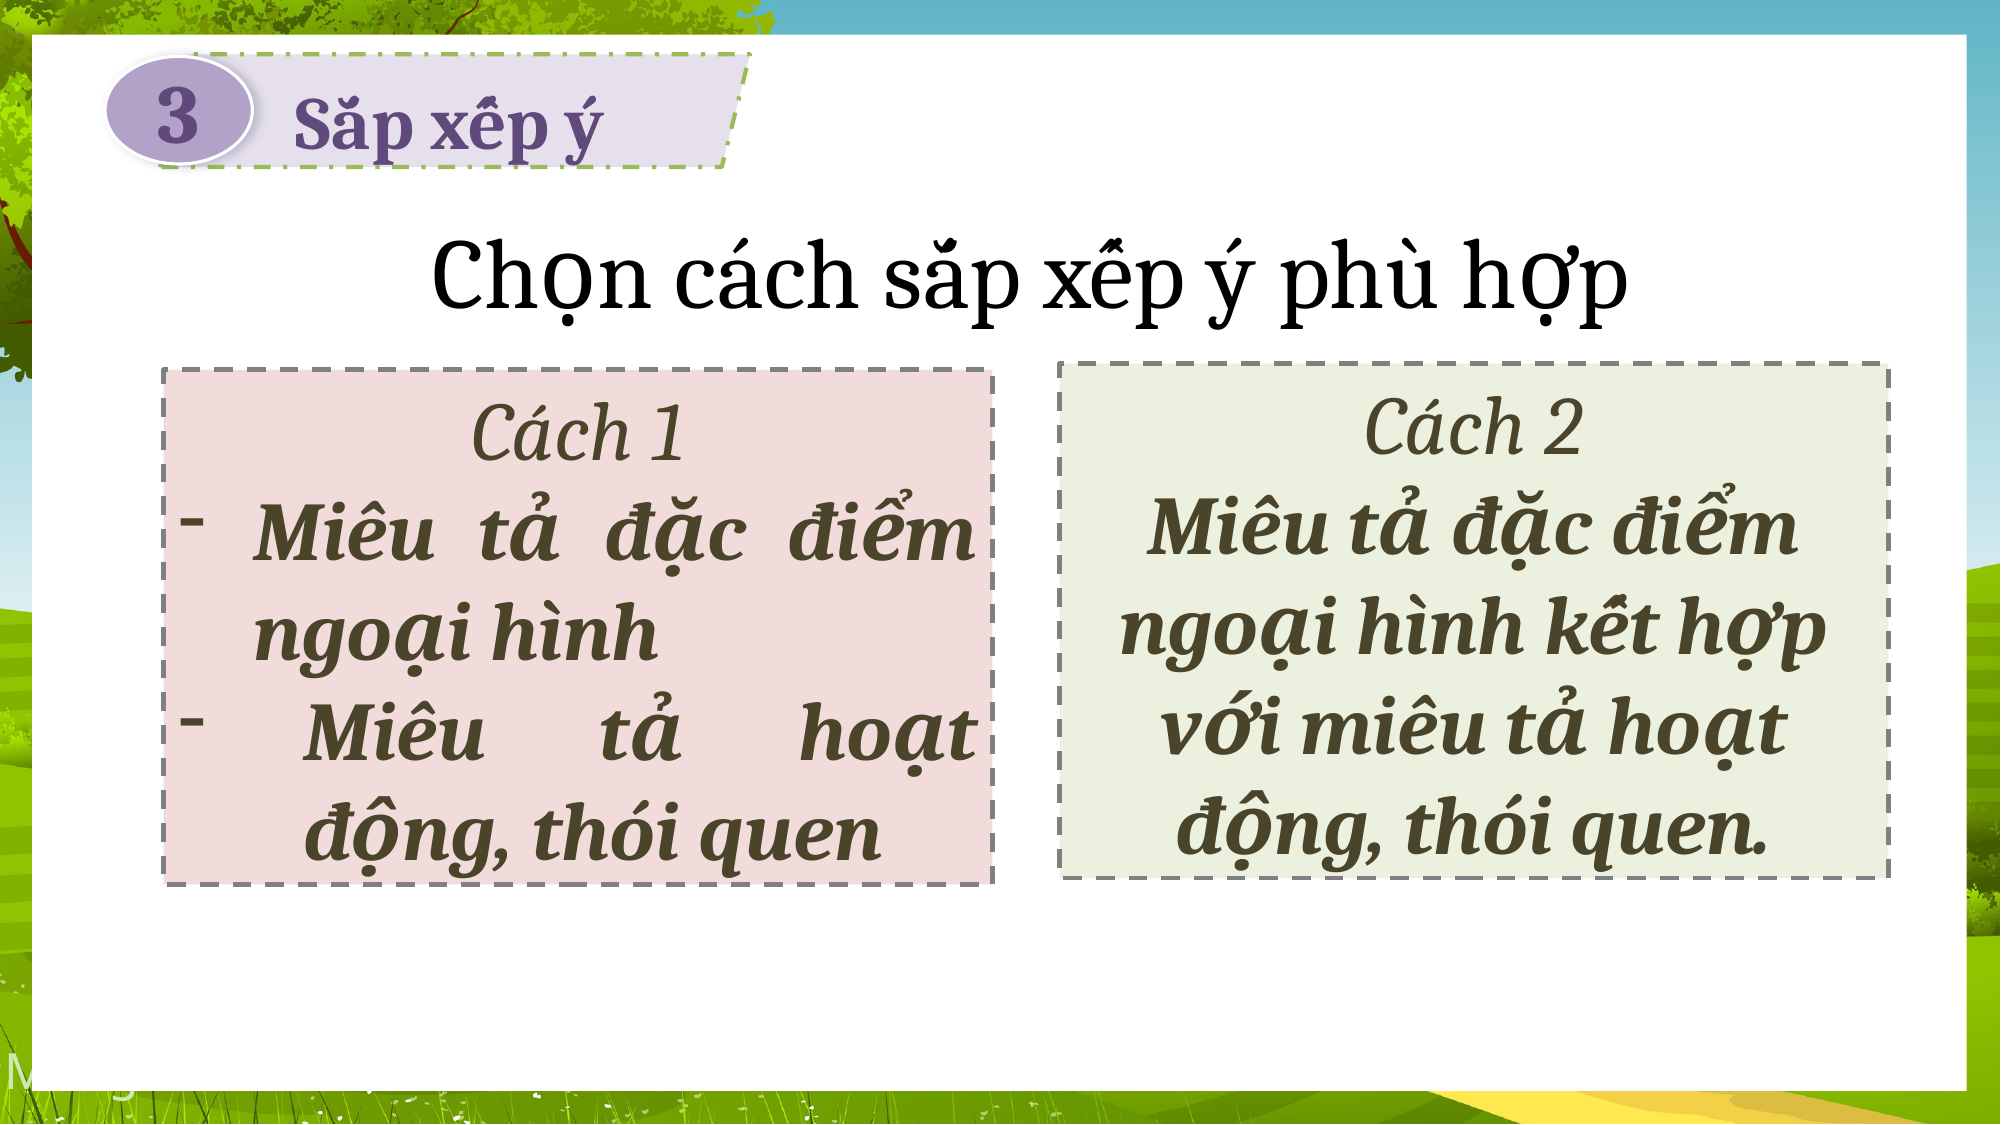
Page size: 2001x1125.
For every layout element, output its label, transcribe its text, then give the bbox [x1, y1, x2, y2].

text_box Chọn cách sắp xếp ý phù hợp [290, 201, 1773, 336]
text_box Cách 2 Miêu tả đặc điểm ngoại hình kết hợp với miêu tả hoạt động, thói quen. [1059, 363, 1889, 879]
text_box Cách 1 Miêu tả đặc điểm ngoại hình Miêu tả hoạt động, thói quen [163, 369, 993, 885]
text_box [1969, 418, 2000, 687]
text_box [104, 54, 784, 174]
text_box [30, 32, 1969, 1093]
picture [0, 0, 2000, 1124]
